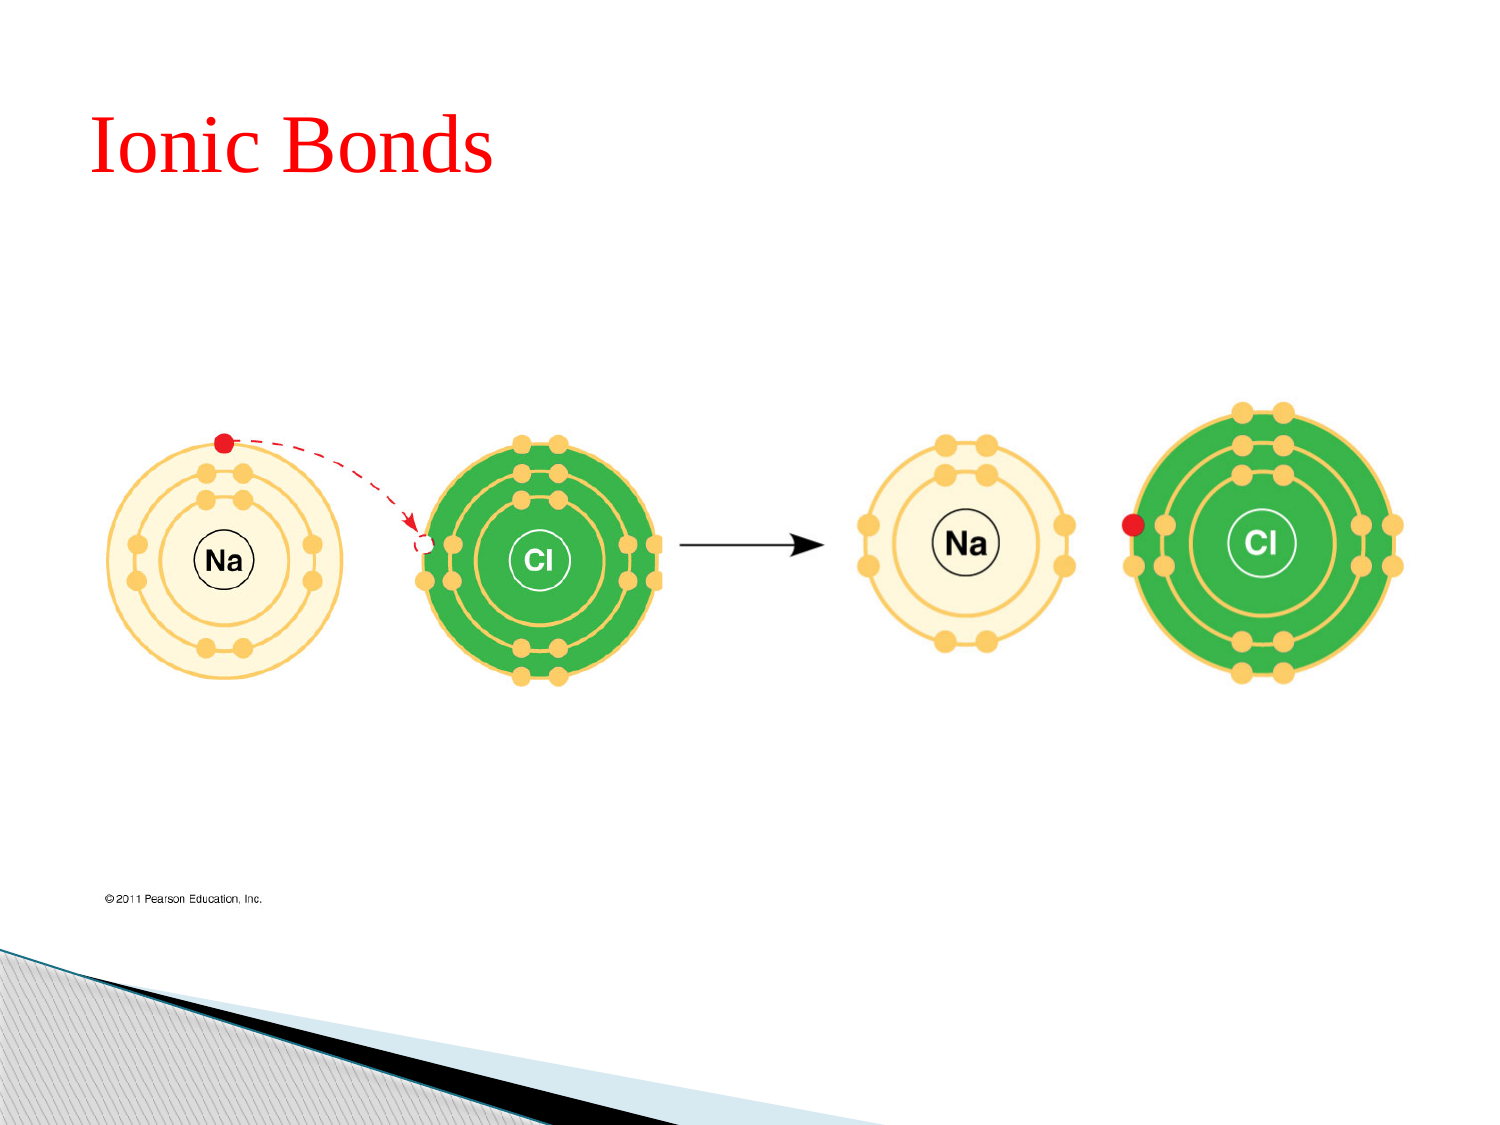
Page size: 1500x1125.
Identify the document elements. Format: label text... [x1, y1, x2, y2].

title Ionic Bonds [75, 45, 1425, 233]
picture [662, 349, 1412, 940]
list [99, 387, 656, 913]
